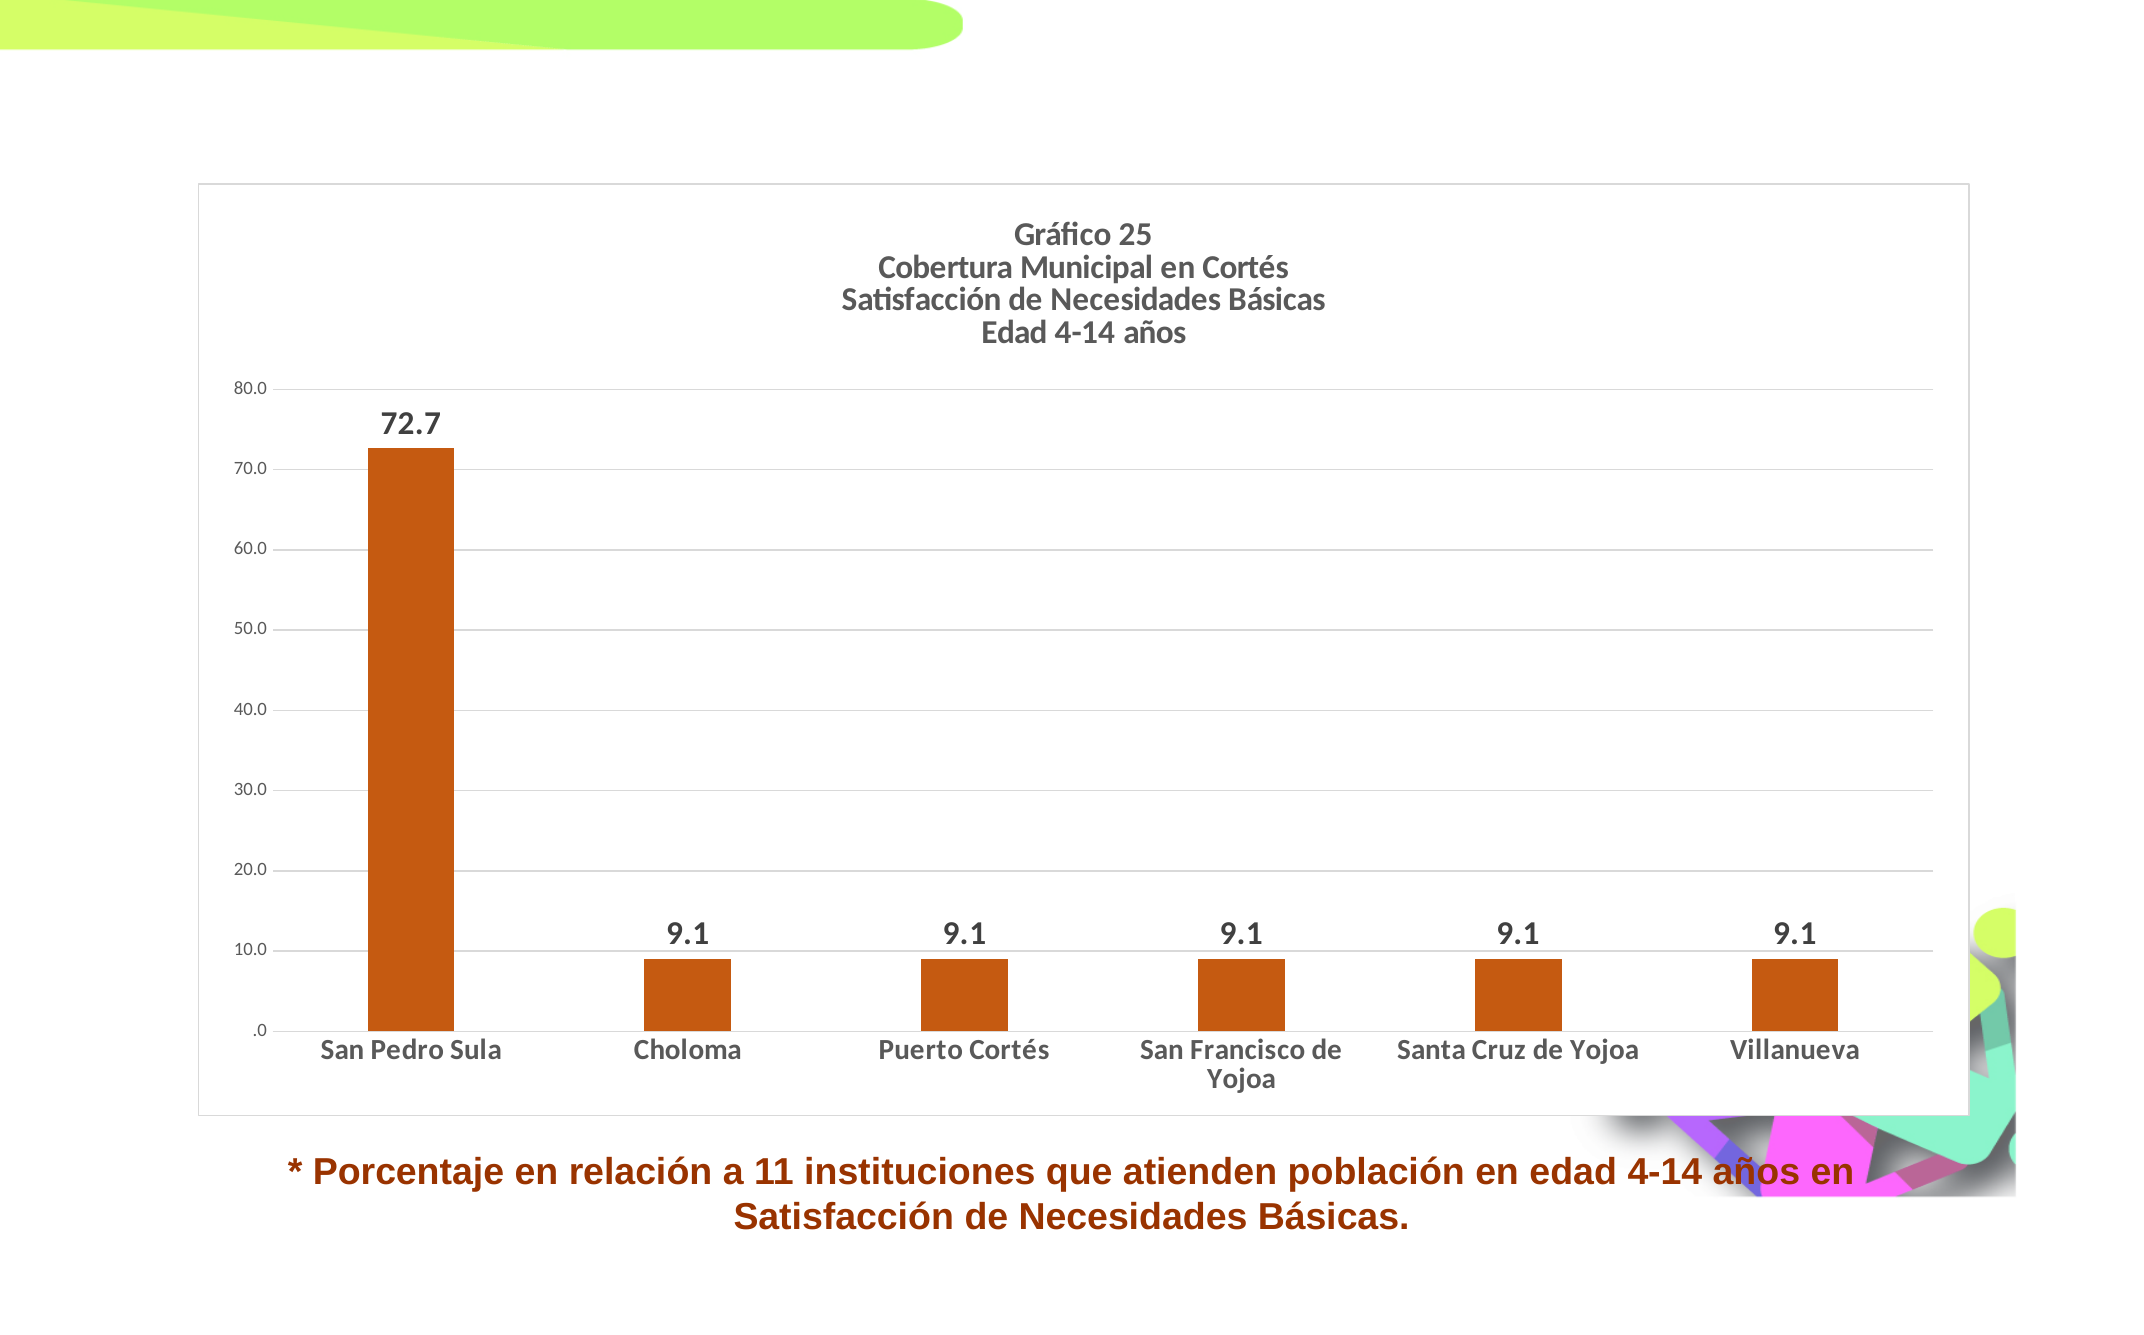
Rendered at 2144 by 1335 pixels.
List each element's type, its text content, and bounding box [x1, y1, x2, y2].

text_box * Porcentaje en relación a 11 instituciones que atienden población en edad 4-14 años en Satisfacción de Necesidades Básicas. [197, 1139, 1946, 1245]
chart [197, 182, 1970, 1117]
